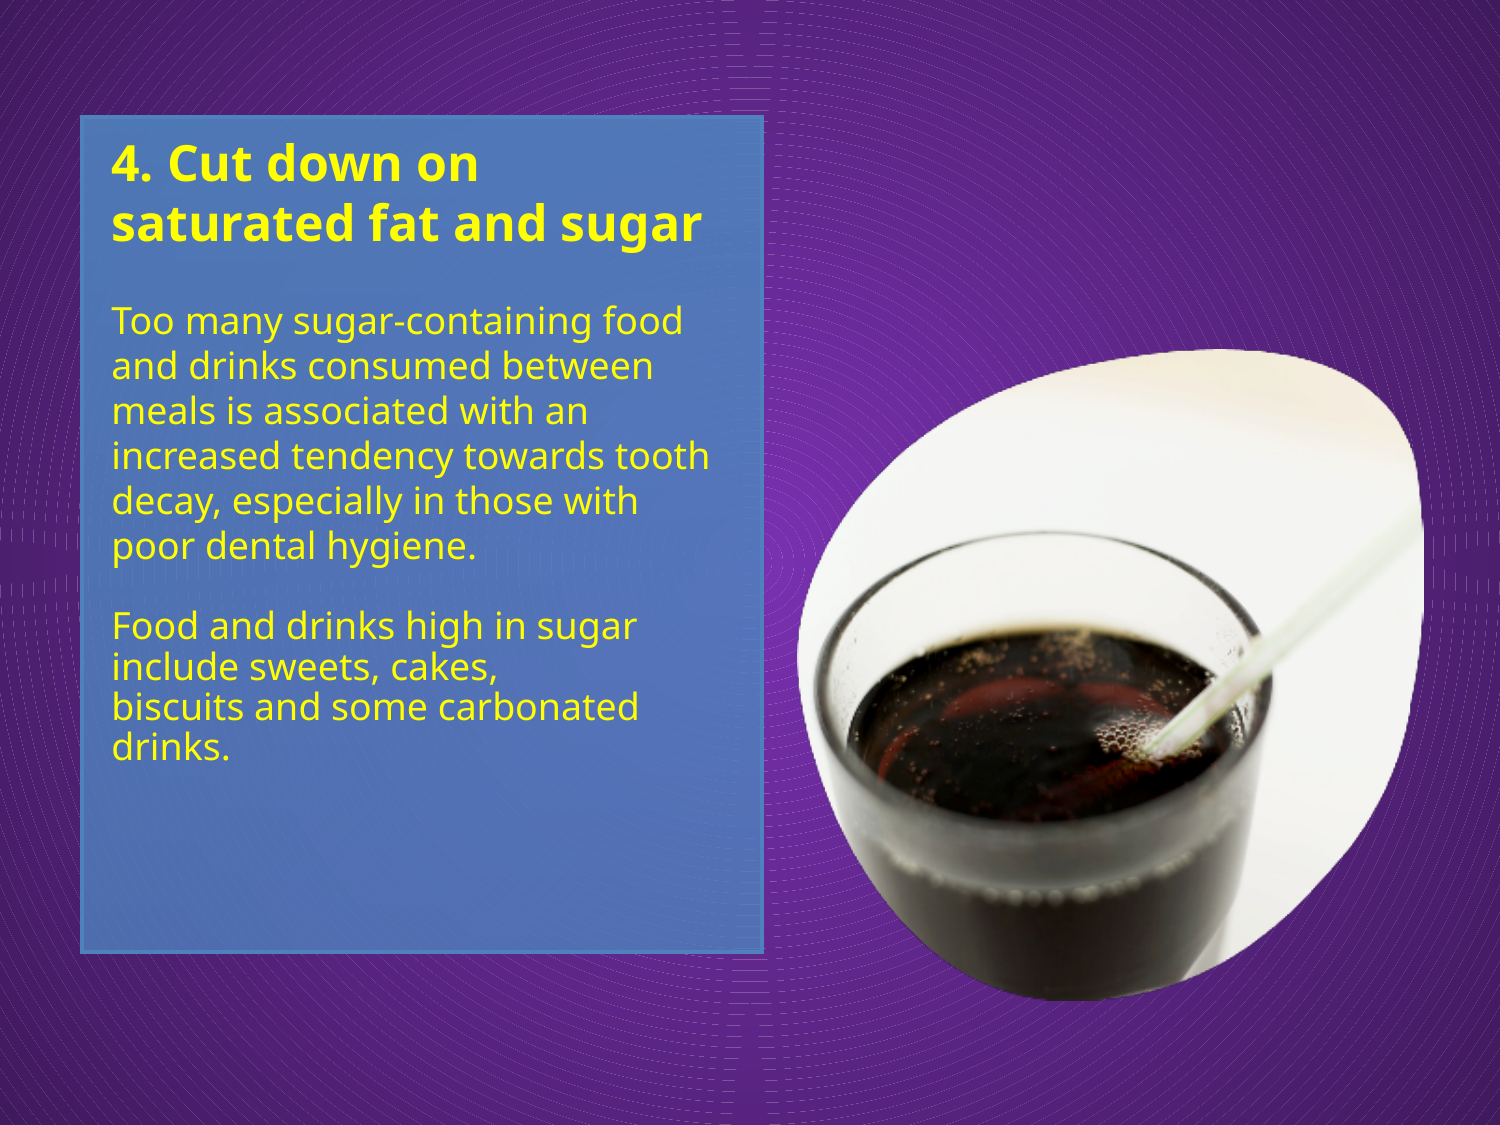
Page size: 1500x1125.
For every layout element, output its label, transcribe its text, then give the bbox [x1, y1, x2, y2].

list 4. Cut down on saturated fat and sugar Too many sugar-containing food and drinks consumed between meals is associated with an increased tendency towards tooth decay, especially in those with poor dental hygiene. Food and drinks high in sugar include sweets, cakes, biscuits and some carbonated drinks. [80, 115, 764, 954]
picture [796, 349, 1424, 1001]
